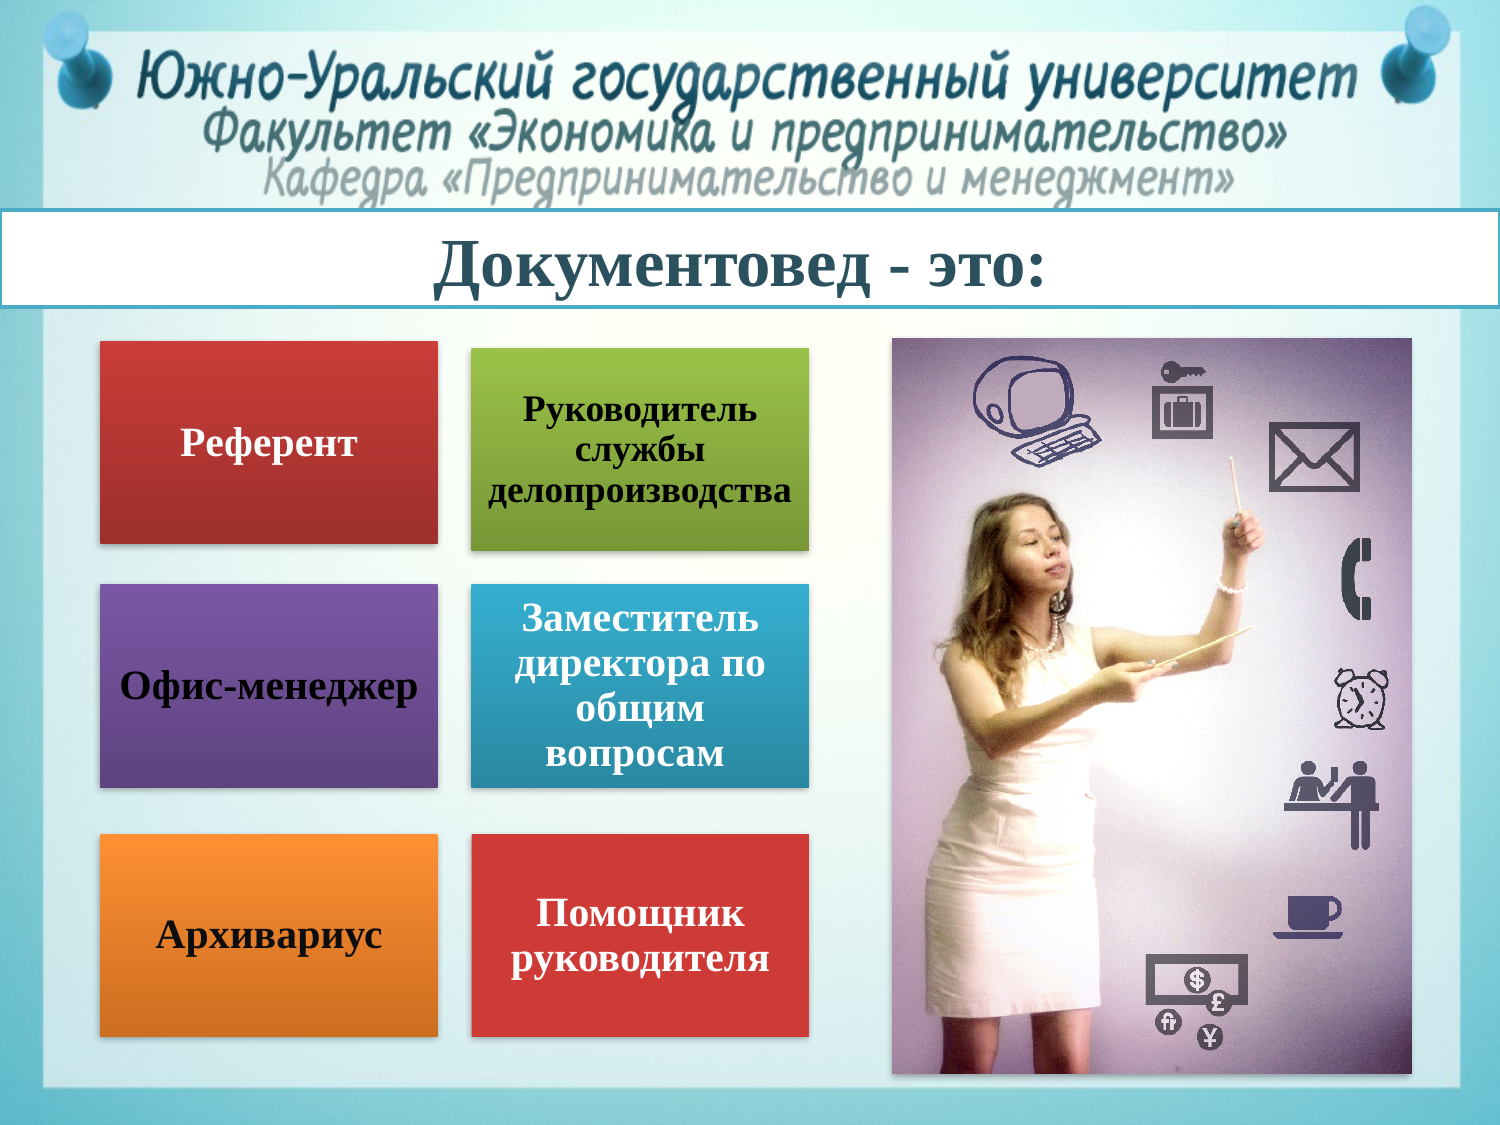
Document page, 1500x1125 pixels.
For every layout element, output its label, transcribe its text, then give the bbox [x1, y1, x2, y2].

picture [0, 0, 1500, 208]
picture [0, 309, 1500, 1125]
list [100, 268, 810, 1103]
text_box Документовед - это: [0, 208, 1500, 309]
